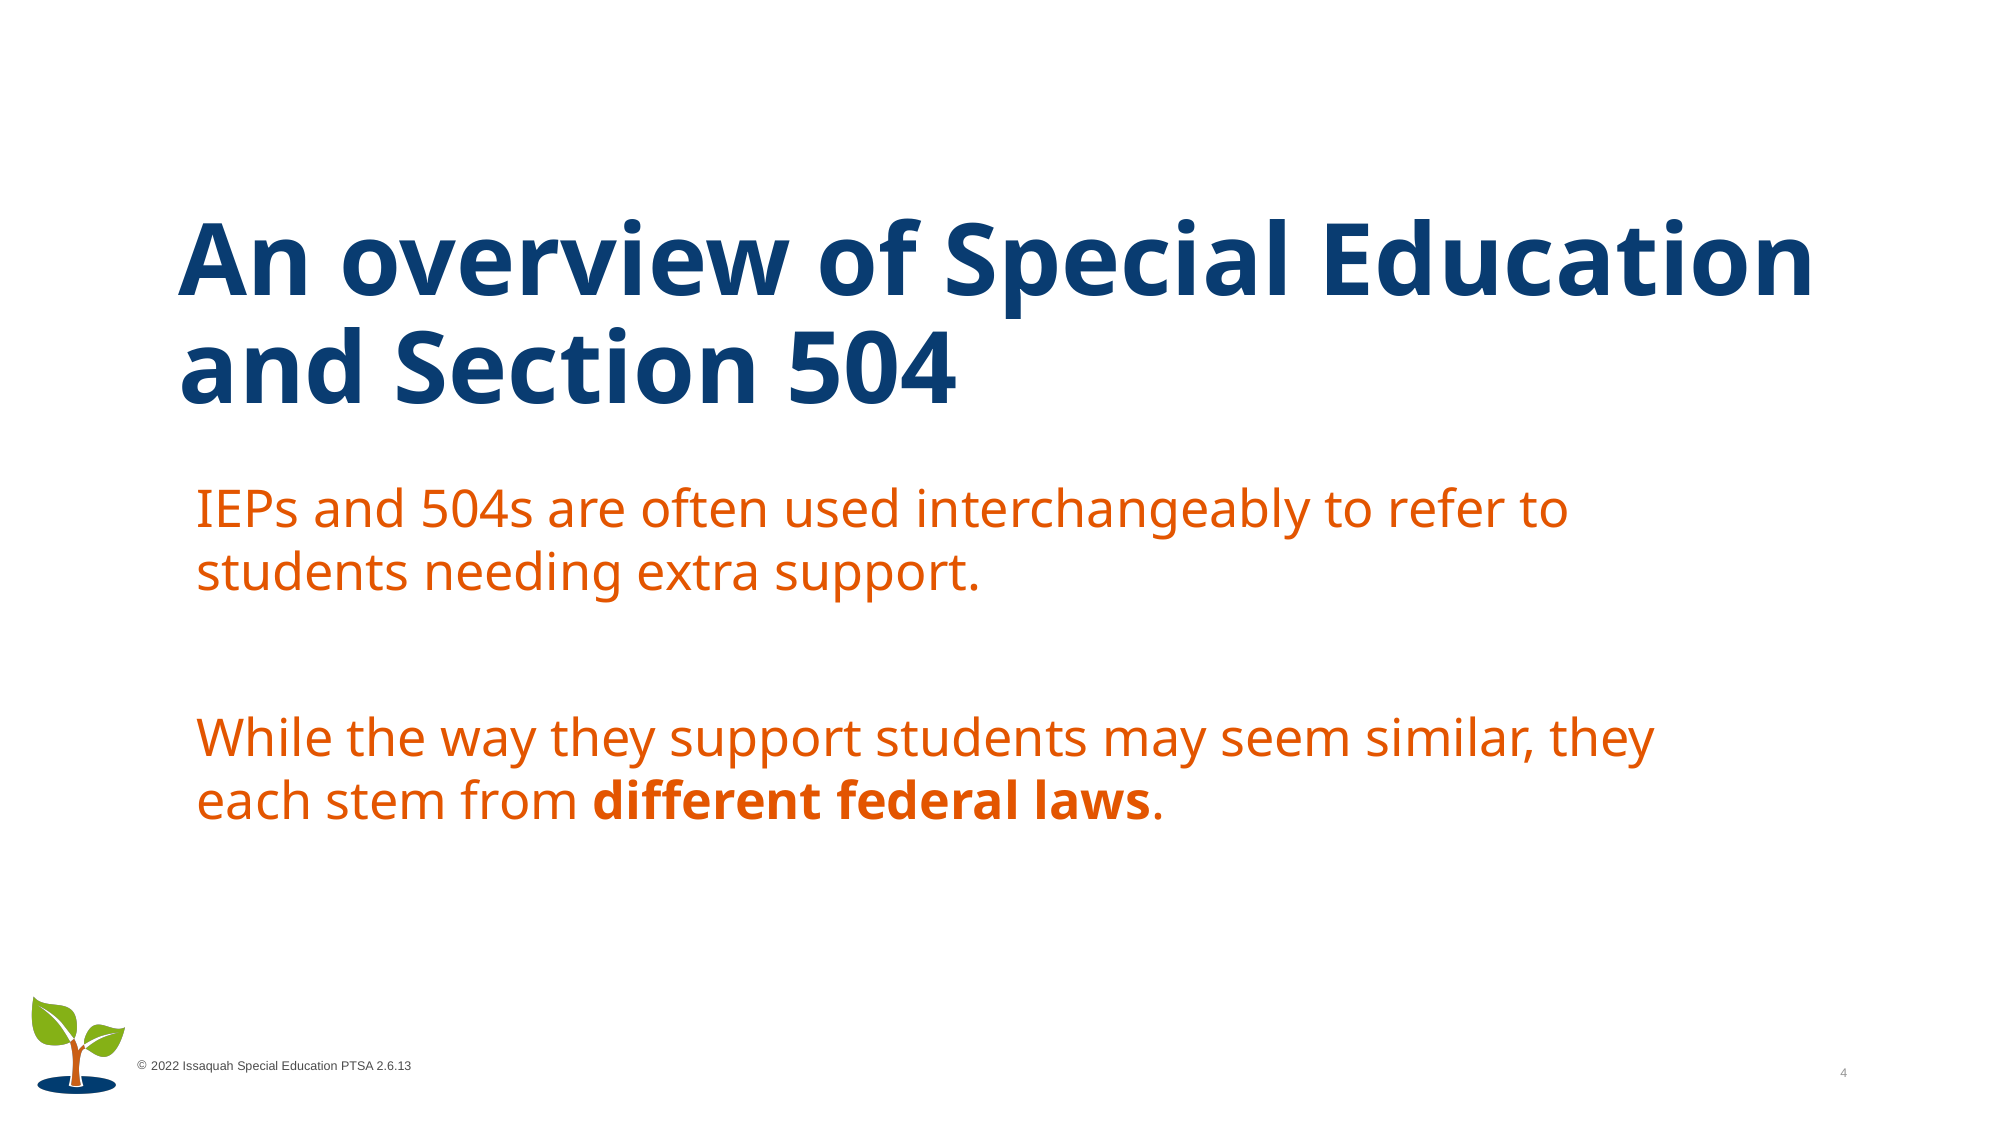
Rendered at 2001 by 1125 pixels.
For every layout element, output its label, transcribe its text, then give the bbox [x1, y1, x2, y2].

slide_number 4 [1412, 1042, 1863, 1103]
text_box IEPs and 504s are often used interchangeably to refer to students needing extra support. While the way they support students may seem similar, they each stem from different federal laws. [181, 460, 1706, 845]
title An overview of Special Education and Section 504 [163, 190, 1893, 445]
picture [23, 988, 138, 1103]
